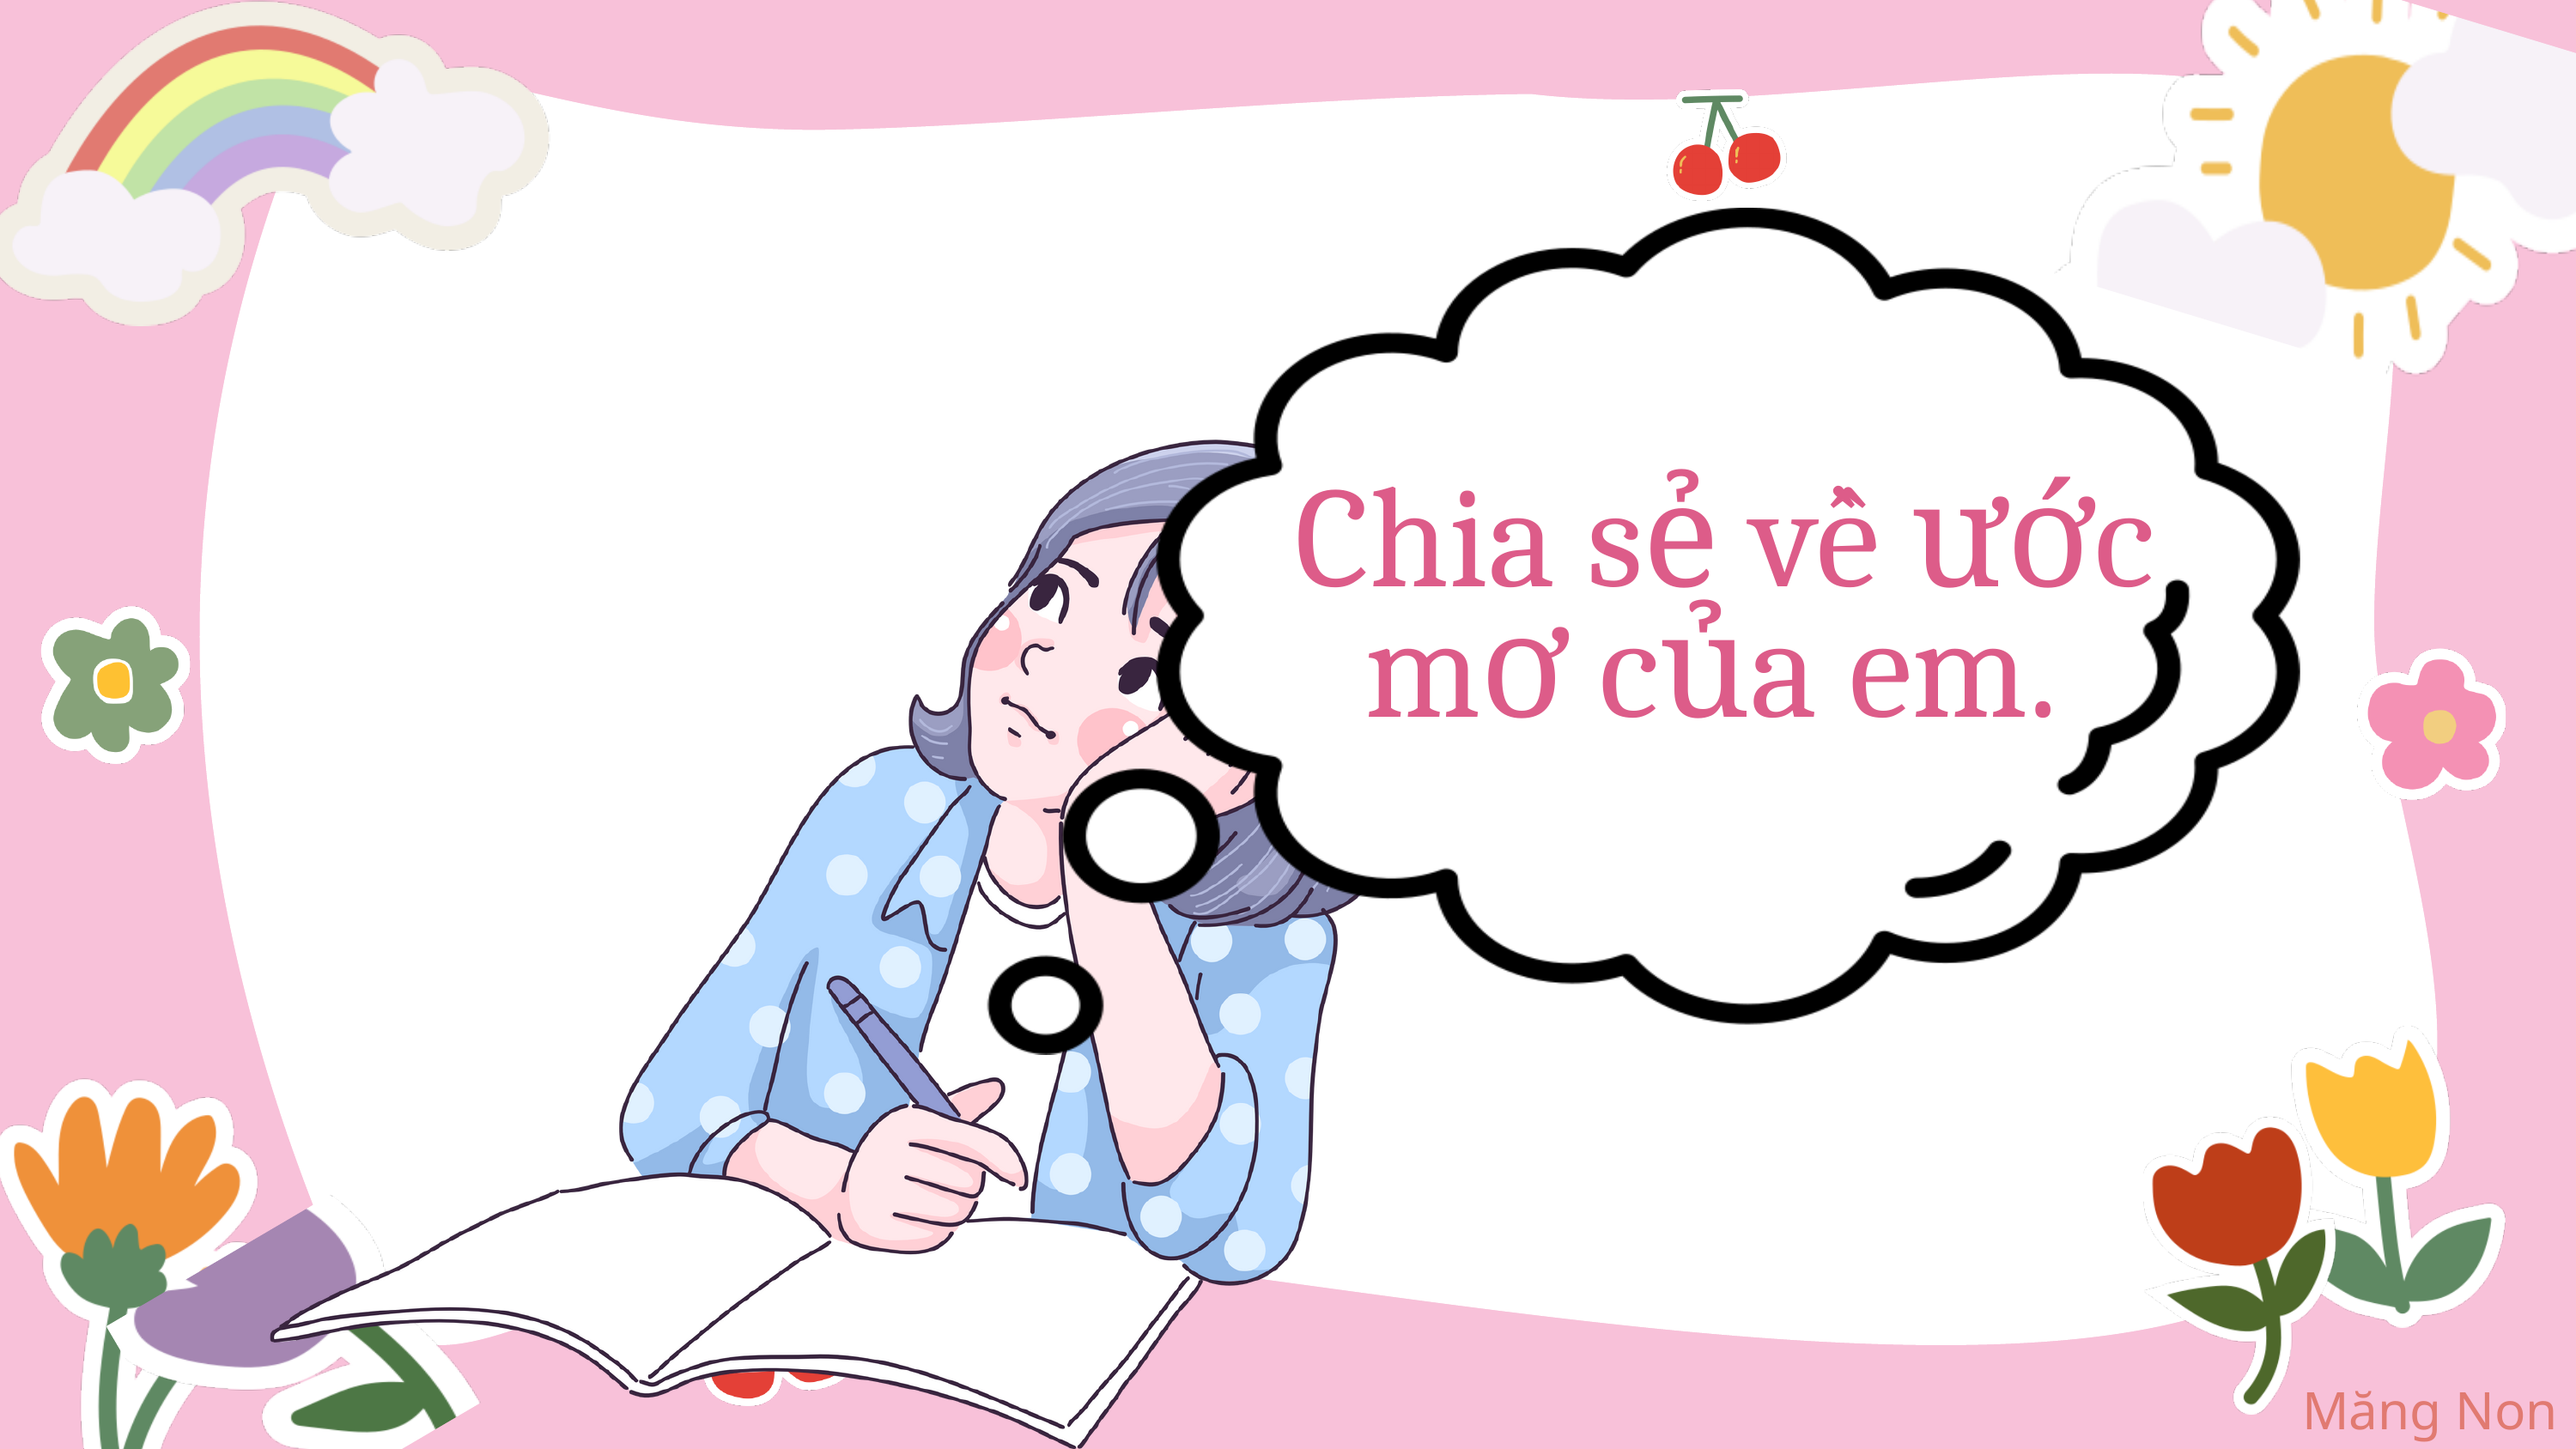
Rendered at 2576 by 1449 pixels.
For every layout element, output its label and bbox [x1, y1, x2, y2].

text_box [2142, 1025, 2506, 1415]
text_box [0, 0, 553, 326]
text_box [270, 440, 1408, 1449]
text_box [1408, 1062, 2138, 1345]
text_box [2305, 350, 2438, 1024]
text_box [2055, 0, 2576, 433]
text_box [981, 208, 2300, 1055]
text_box [2356, 648, 2506, 800]
text_box [1666, 89, 1787, 201]
text_box [199, 73, 2095, 1075]
text_box [40, 605, 191, 764]
text_box [0, 1076, 505, 1449]
